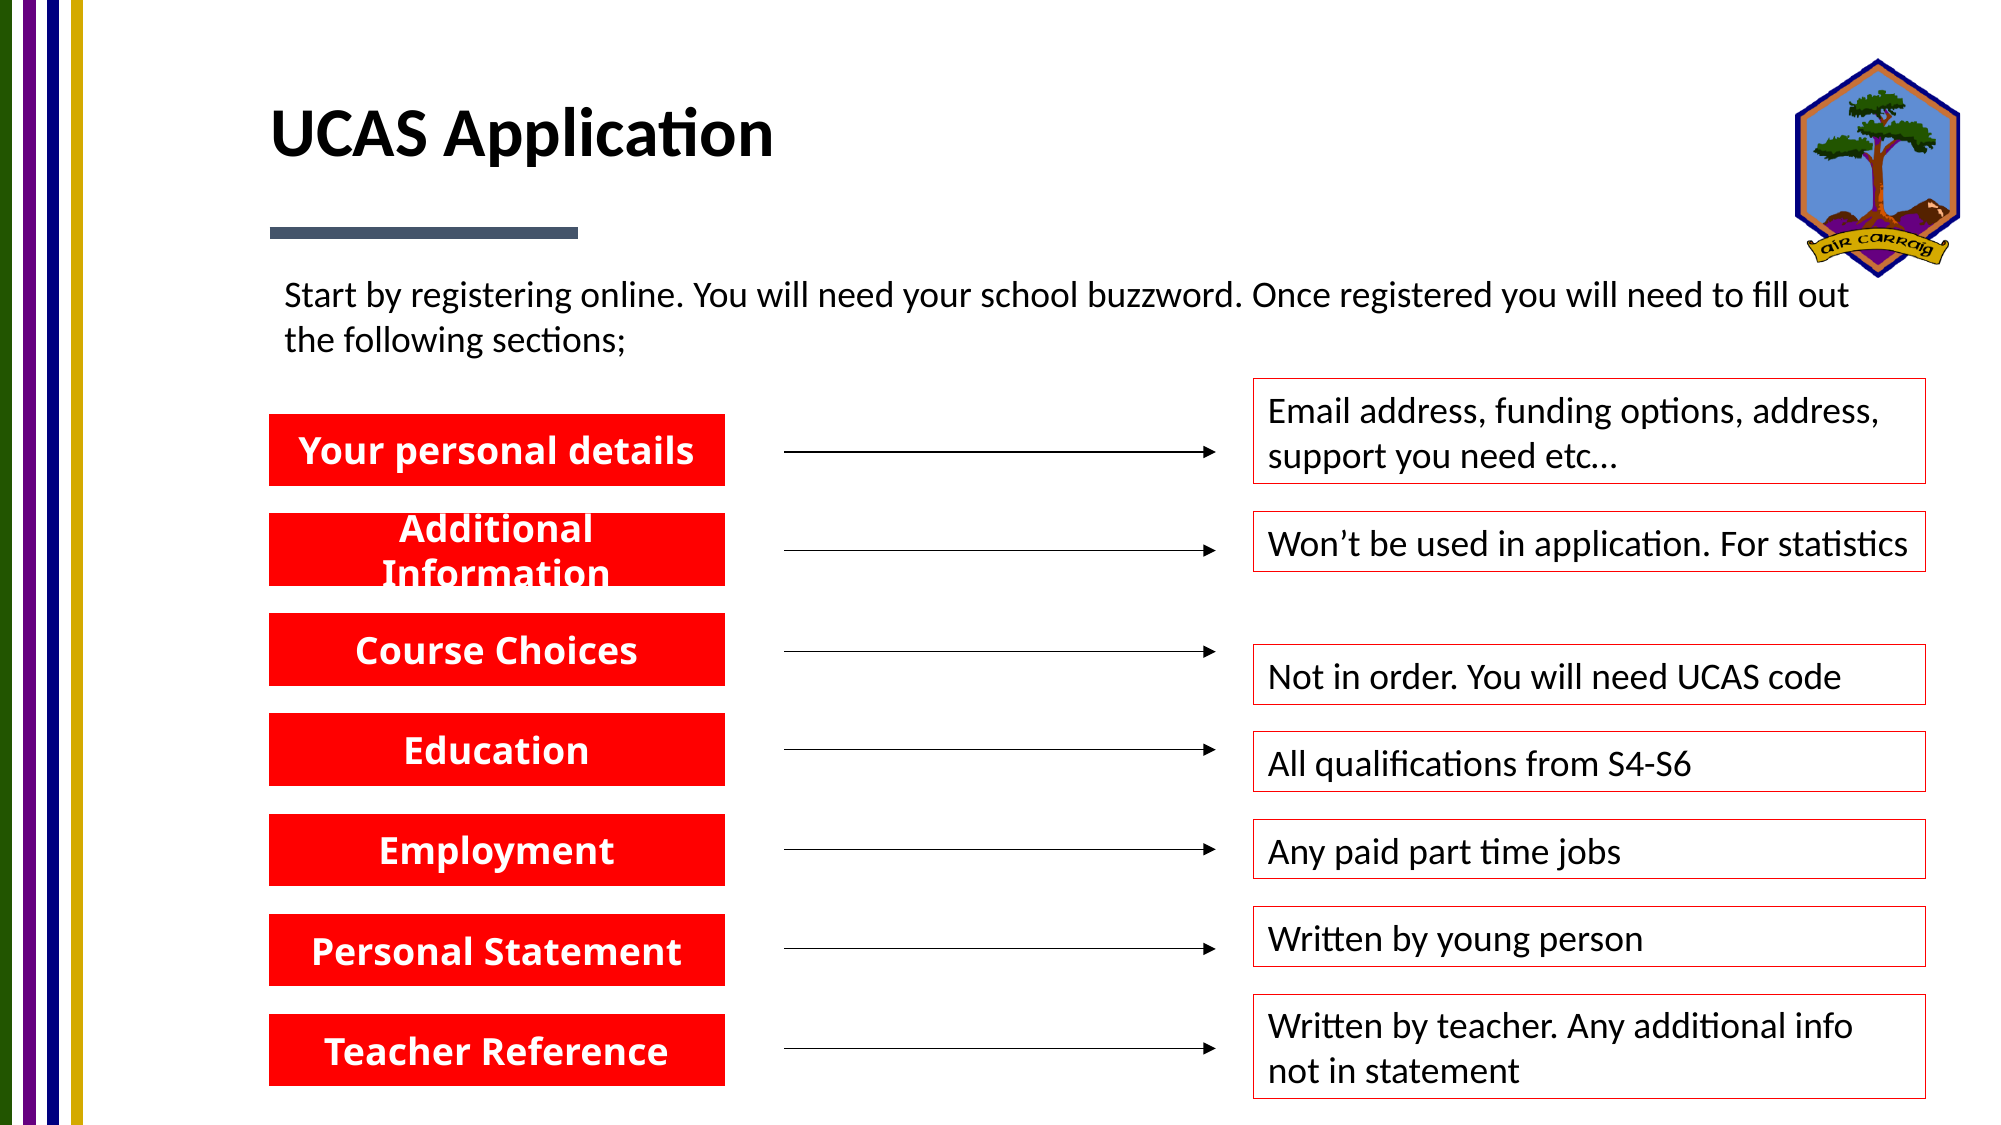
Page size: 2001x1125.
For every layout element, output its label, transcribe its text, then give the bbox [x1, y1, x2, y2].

text_box Personal Statement [269, 914, 725, 986]
text_box Any paid part time jobs [1253, 819, 1926, 879]
picture [1795, 58, 1961, 278]
text_box Employment [269, 814, 725, 886]
text_box Course Choices [269, 613, 725, 686]
text_box Won’t be used in application. For statistics [1253, 511, 1926, 572]
text_box Education [269, 713, 725, 786]
text_box Additional Information [269, 513, 725, 586]
text_box Written by teacher. Any additional info not in statement [1253, 994, 1926, 1099]
text_box Not in order. You will need UCAS code [1253, 644, 1926, 705]
text_box Email address, funding options, address, support you need etc… [1253, 378, 1926, 484]
text_box Written by young person [1253, 906, 1926, 967]
text_box Start by registering online. You will need your school buzzword. Once registered you will need to fill out the following sections; [269, 262, 1895, 368]
text_box Your personal details [269, 414, 725, 486]
text_box Teacher Reference [269, 1014, 725, 1086]
text_box All qualifications from S4-S6 [1253, 731, 1926, 792]
title UCAS Application [222, 88, 1403, 180]
